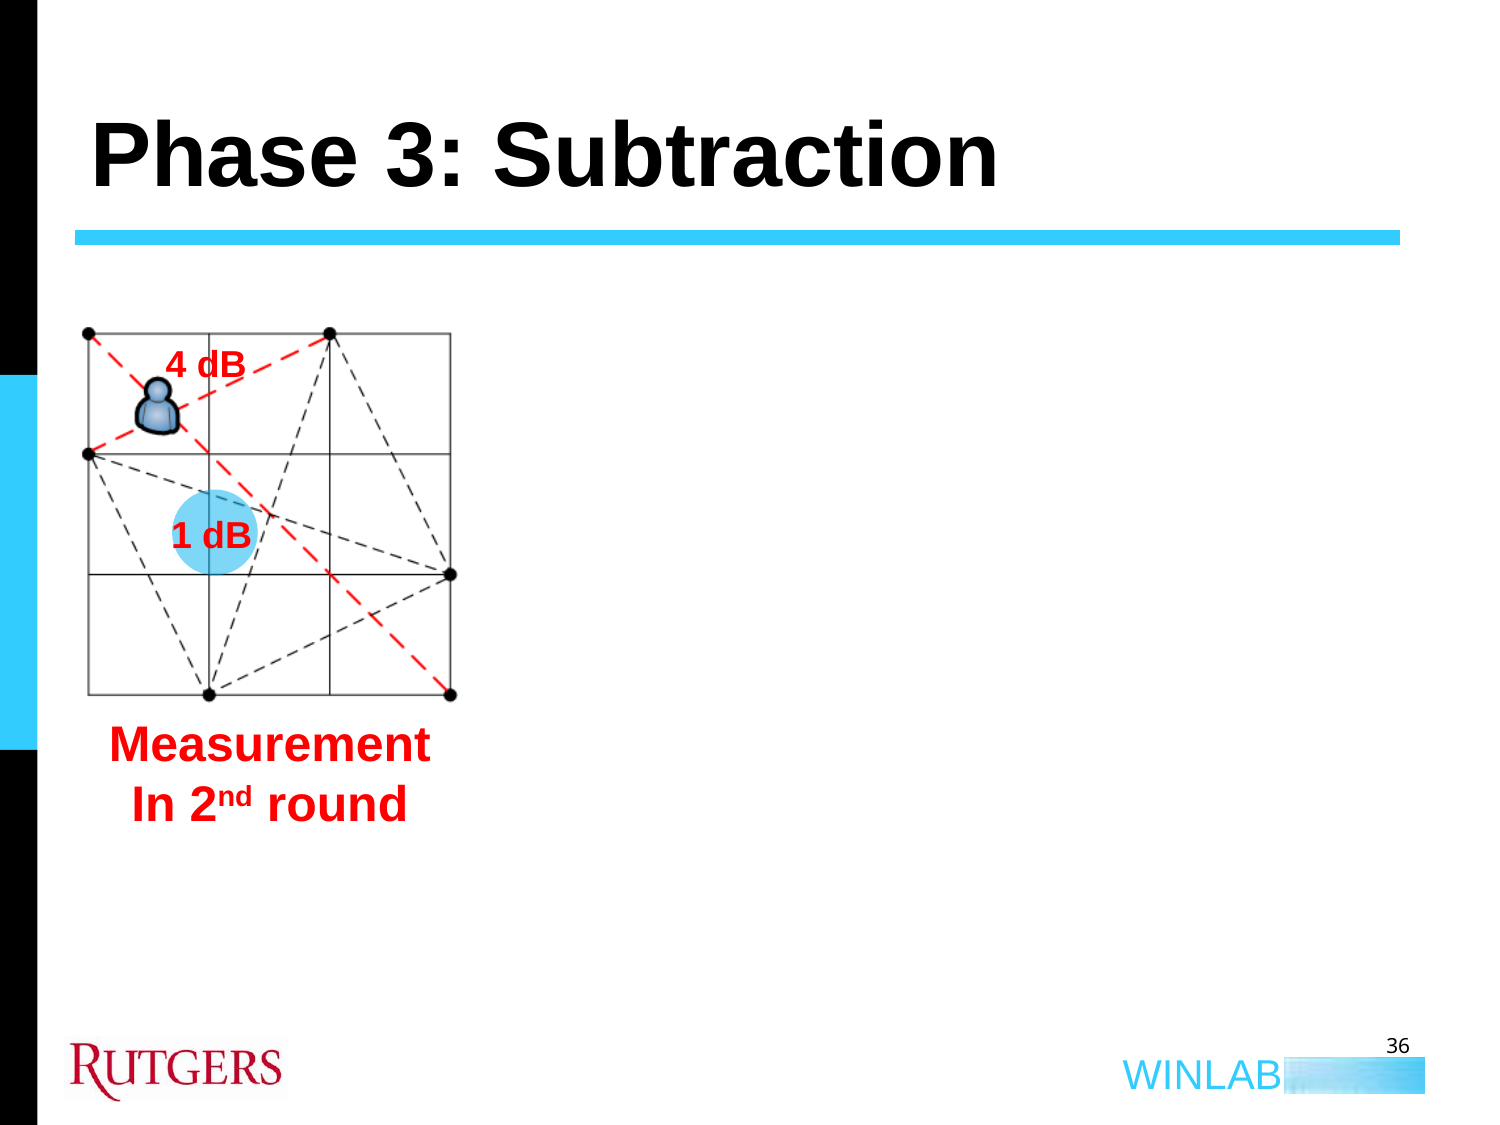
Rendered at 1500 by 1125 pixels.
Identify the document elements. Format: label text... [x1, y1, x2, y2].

text_box Measurement In 2nd round [79, 709, 461, 839]
picture [64, 1036, 289, 1102]
title Phase 3: Subtraction [74, 25, 1426, 213]
slide_number 36 [1074, 1024, 1426, 1101]
picture [81, 325, 459, 704]
